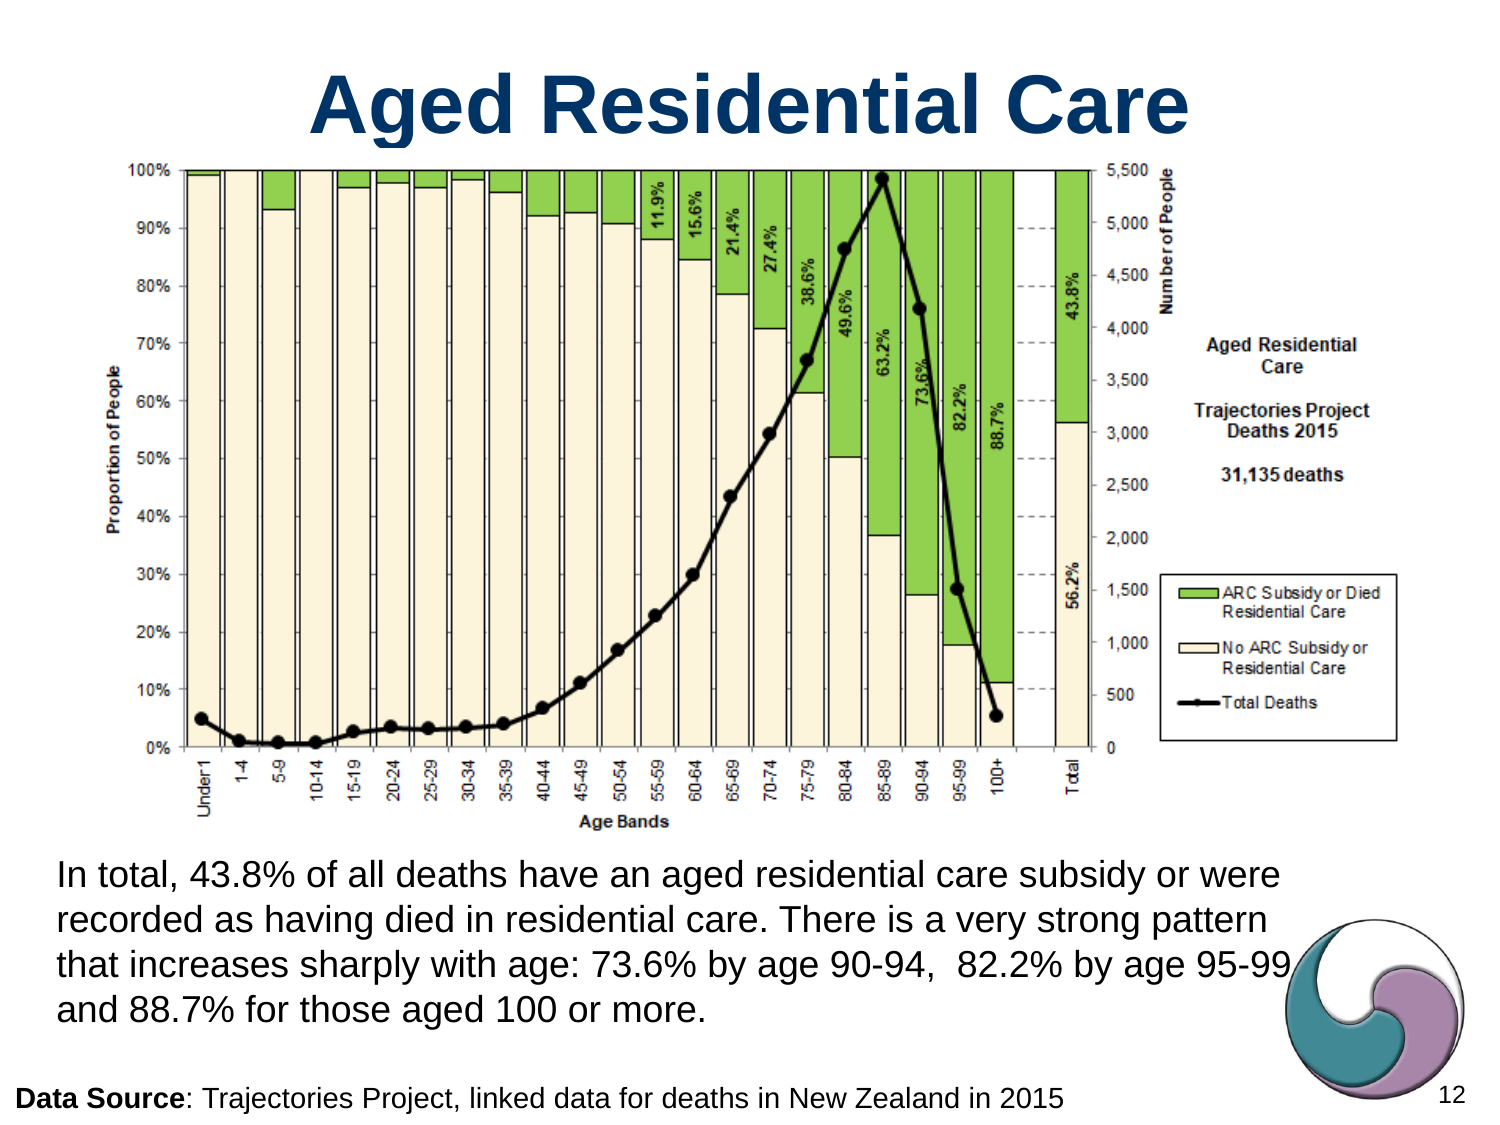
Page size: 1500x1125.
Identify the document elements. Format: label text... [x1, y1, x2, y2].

picture [1281, 916, 1468, 1101]
list In total, 43.8% of all deaths have an aged residential care subsidy or were recorded as having died in residential care. There is a very strong pattern that increases sharply with age: 73.6% by age 90-94, 82.2% by age 95-99 and 88.7% for those aged 100 or more. [41, 842, 1338, 894]
picture [96, 148, 1404, 845]
title Aged Residential Care [0, 14, 1500, 202]
list Data Source: Trajectories Project, linked data for deaths in New Zealand in 2015 [0, 1071, 1188, 1123]
